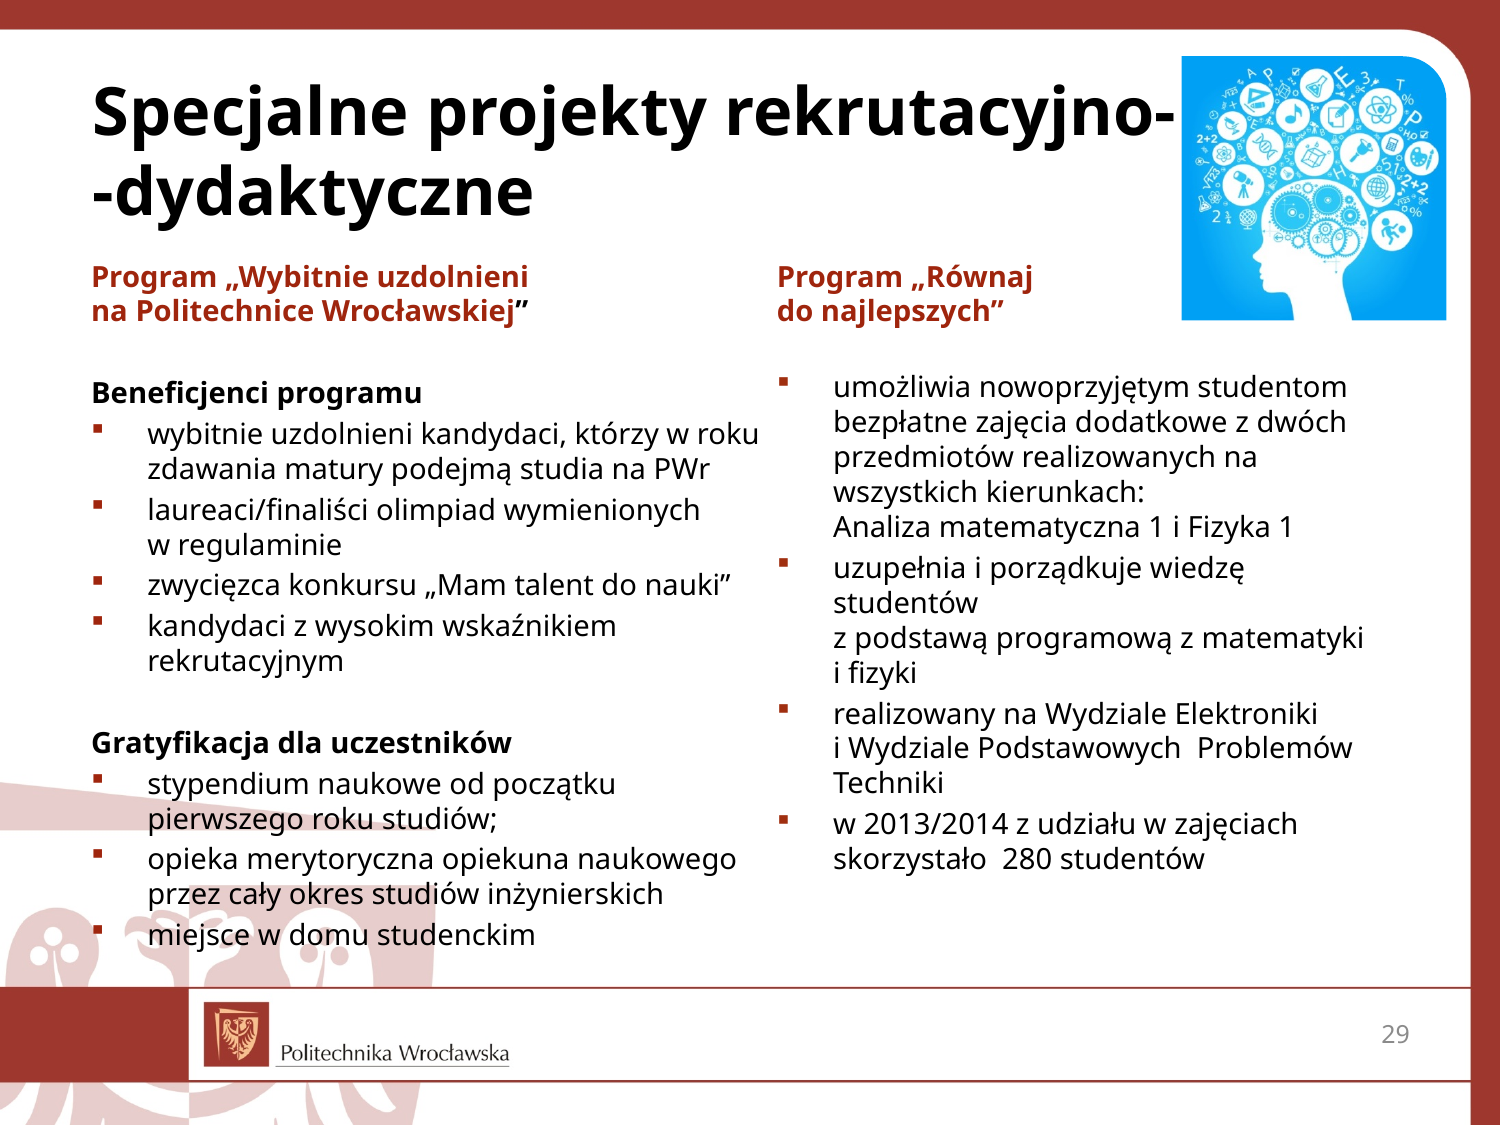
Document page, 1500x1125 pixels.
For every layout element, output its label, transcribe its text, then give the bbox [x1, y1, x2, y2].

list Program „Wybitnie uzdolnieni na Politechnice Wrocławskiej” Beneficjenci programu wybitnie uzdolnieni kandydaci, którzy w roku zdawania matury podejmą studia na PWr laureaci/finaliści olimpiad wymienionych w regulaminie zwycięzca konkursu „Mam talent do nauki” kandydaci z wysokim wskaźnikiem rekrutacyjnym Gratyfikacja dla uczestników stypendium naukowe od początku pierwszego roku studiów; opieka merytoryczna opiekuna naukowego przez cały okres studiów inżynierskich miejsce w domu studenckim [75, 250, 780, 971]
list Program „Równaj do najlepszych” umożliwia nowoprzyjętym studentom bezpłatne zajęcia dodatkowe z dwóch przedmiotów realizowanych na wszystkich kierunkach: Analiza matematyczna 1 i Fizyka 1 uzupełnia i porządkuje wiedzę studentów z podstawą programową z matematyki i fizyki realizowany na Wydziale Elektroniki i Wydziale Podstawowych Problemów Techniki w 2013/2014 z udziału w zajęciach skorzystało 280 studentów [761, 250, 1406, 888]
title Specjalne projekty rekrutacyjno- -dydaktyczne [77, 89, 1176, 209]
slide_number 29 [1074, 1005, 1425, 1066]
picture [0, 0, 1500, 1125]
